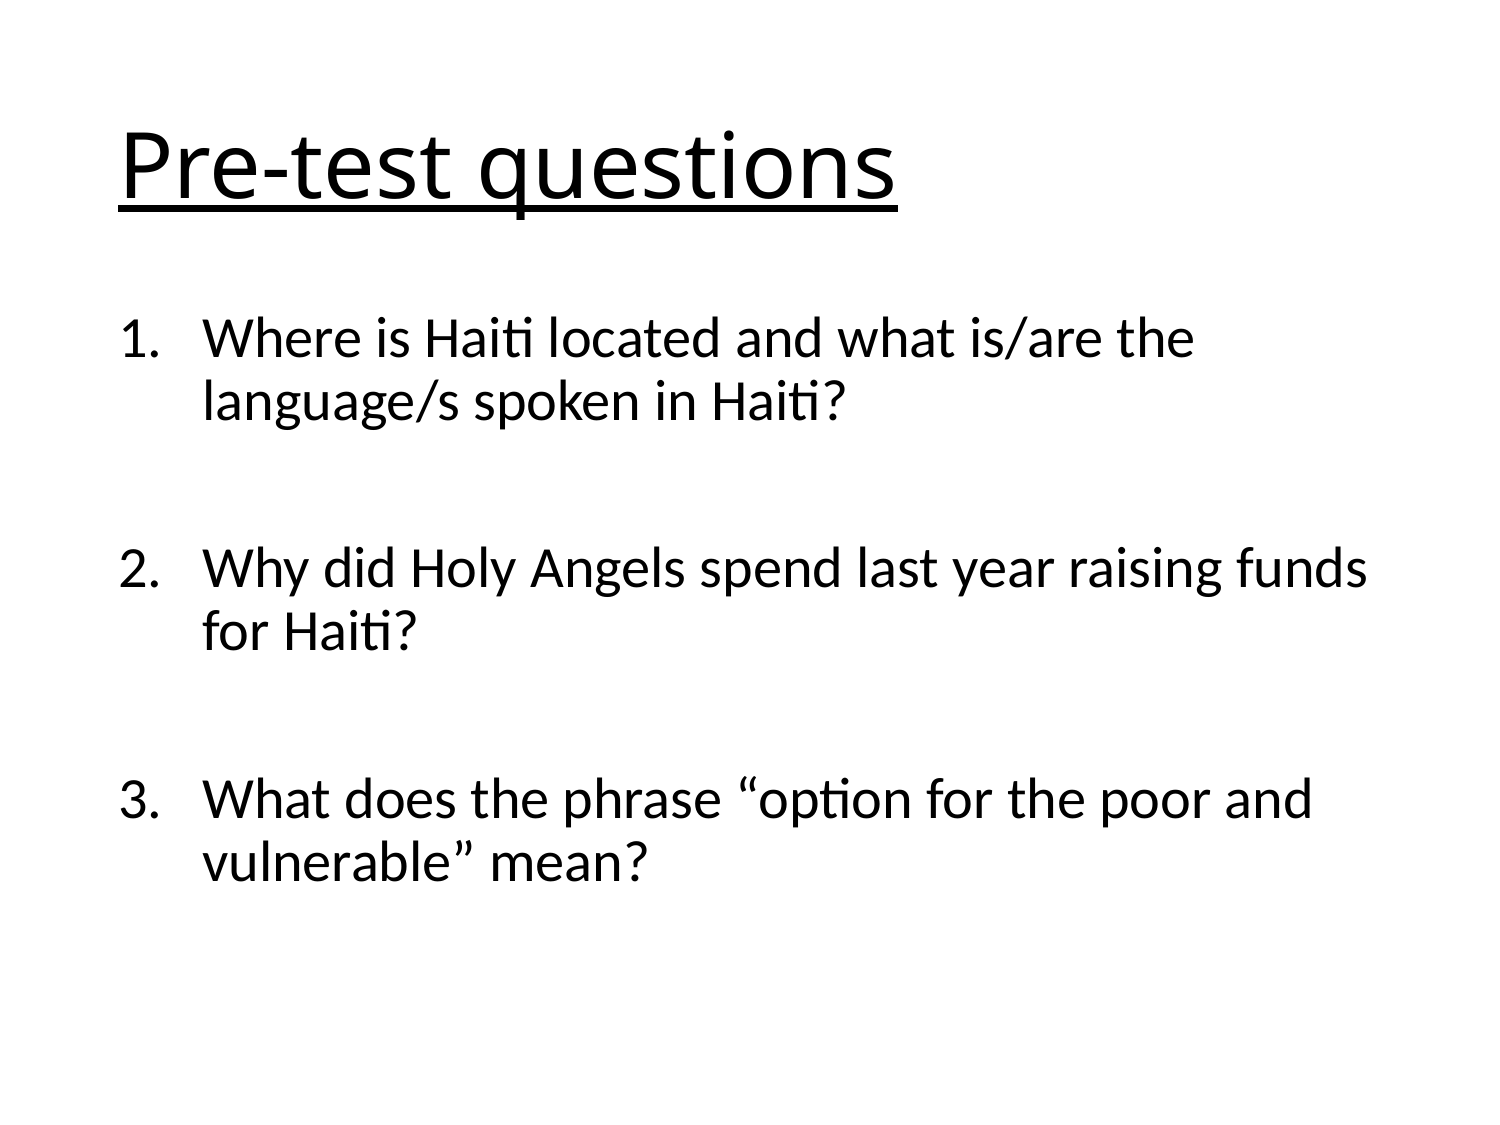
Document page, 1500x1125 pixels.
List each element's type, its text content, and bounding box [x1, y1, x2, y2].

title Pre-test questions [103, 59, 1397, 278]
list Where is Haiti located and what is/are the language/s spoken in Haiti? Why did Holy Angels spend last year raising funds for Haiti? What does the phrase “option for the poor and vulnerable” mean? [103, 299, 1397, 1014]
